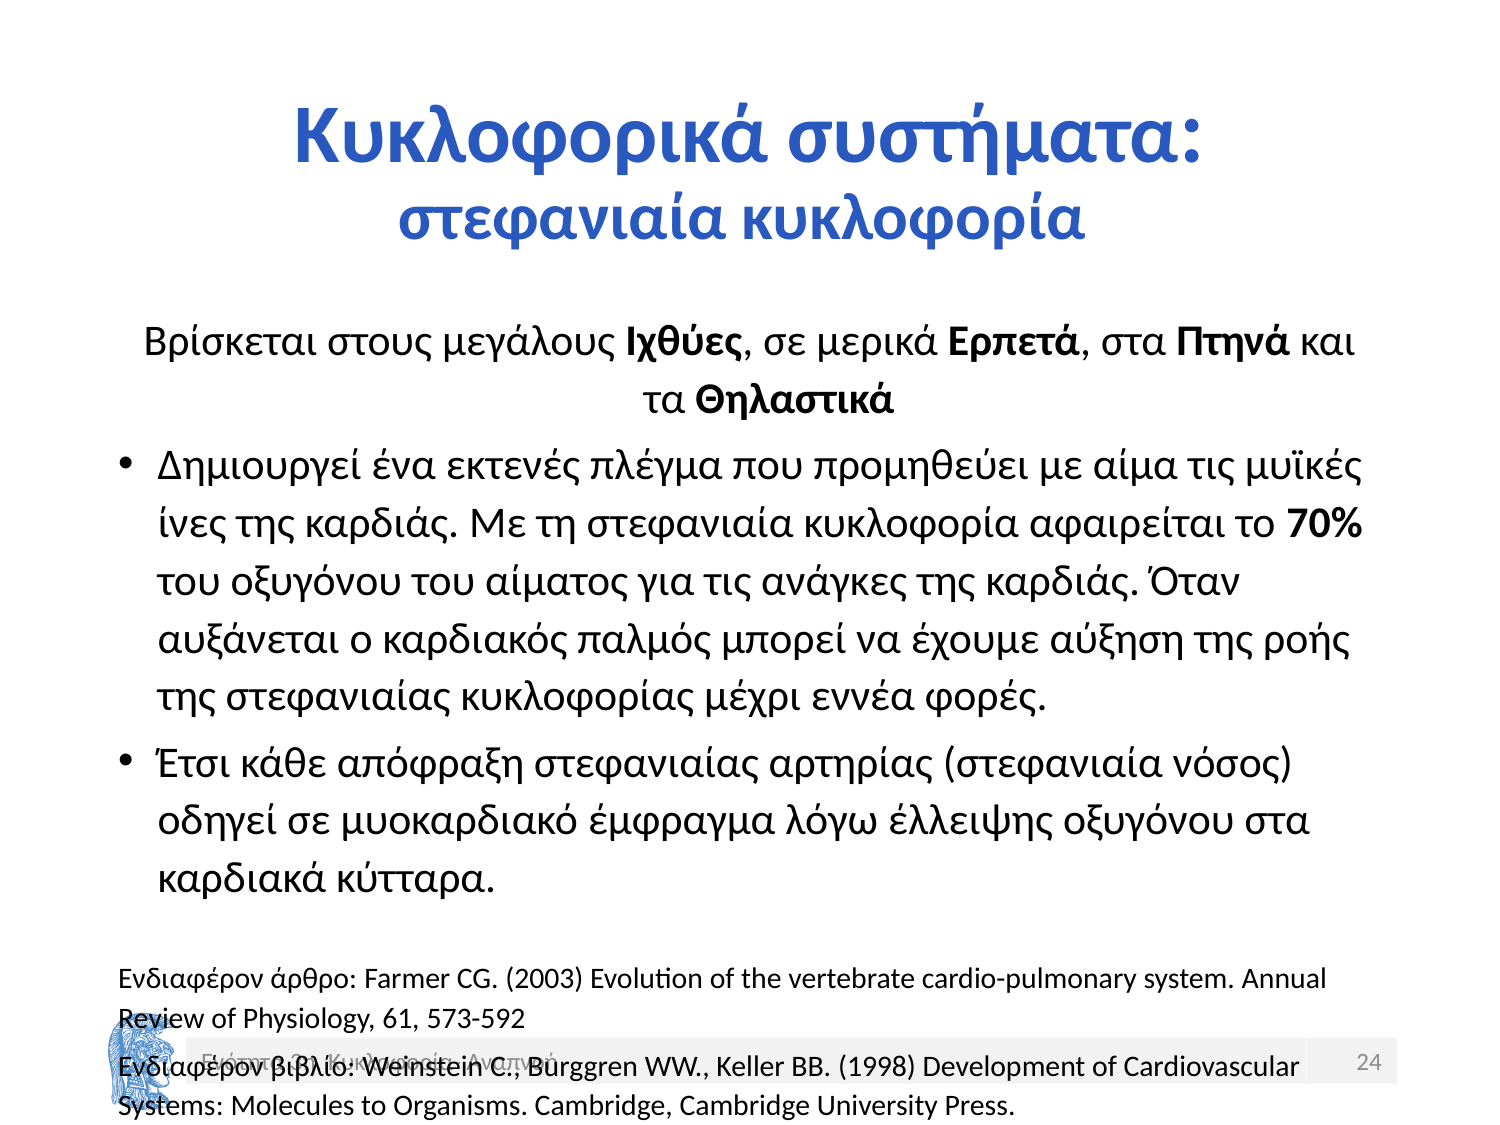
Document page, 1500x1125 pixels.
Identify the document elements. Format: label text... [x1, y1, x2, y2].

footer Ενότητα 3η. Κυκλοφορία- Αναπνοή [186, 1037, 1306, 1084]
title Κυκλοφορικά συστήματα: στεφανιαία κυκλοφορία [103, 59, 1397, 278]
list Βρίσκεται στους μεγάλους Ιχθύες, σε μερικά Ερπετά, στα Πτηνά και τα Θηλαστικά Δημιουργεί ένα εκτενές πλέγμα που προμηθεύει με αίμα τις μυϊκές ίνες της καρδιάς. Με τη στεφανιαία κυκλοφορία αφαιρείται το 70% του οξυγόνου του αίματος για τις ανάγκες της καρδιάς. Όταν αυξάνεται ο καρδιακός παλμός μπορεί να έχουμε αύξηση της ροής της στεφανιαίας κυκλοφορίας μέχρι εννέα φορές. Έτσι κάθε απόφραξη στεφανιαίας αρτηρίας (στεφανιαία νόσος) οδηγεί σε μυοκαρδιακό έμφραγμα λόγω έλλειψης οξυγόνου στα καρδιακά κύτταρα. Ενδιαφέρον άρθρο: Farmer CG. (2003) Evolution of the vertebrate cardio-pulmonary system. Annual Review of Physiology, 61, 573-592 Ενδιαφέρον βιβλίο: Weinstein C., Burggren WW., Keller BB. (1998) Development of Cardiovascular Systems: Molecules to Organisms. Cambridge, Cambridge University Press. [103, 299, 1396, 1125]
slide_number 24 [1306, 1037, 1397, 1084]
